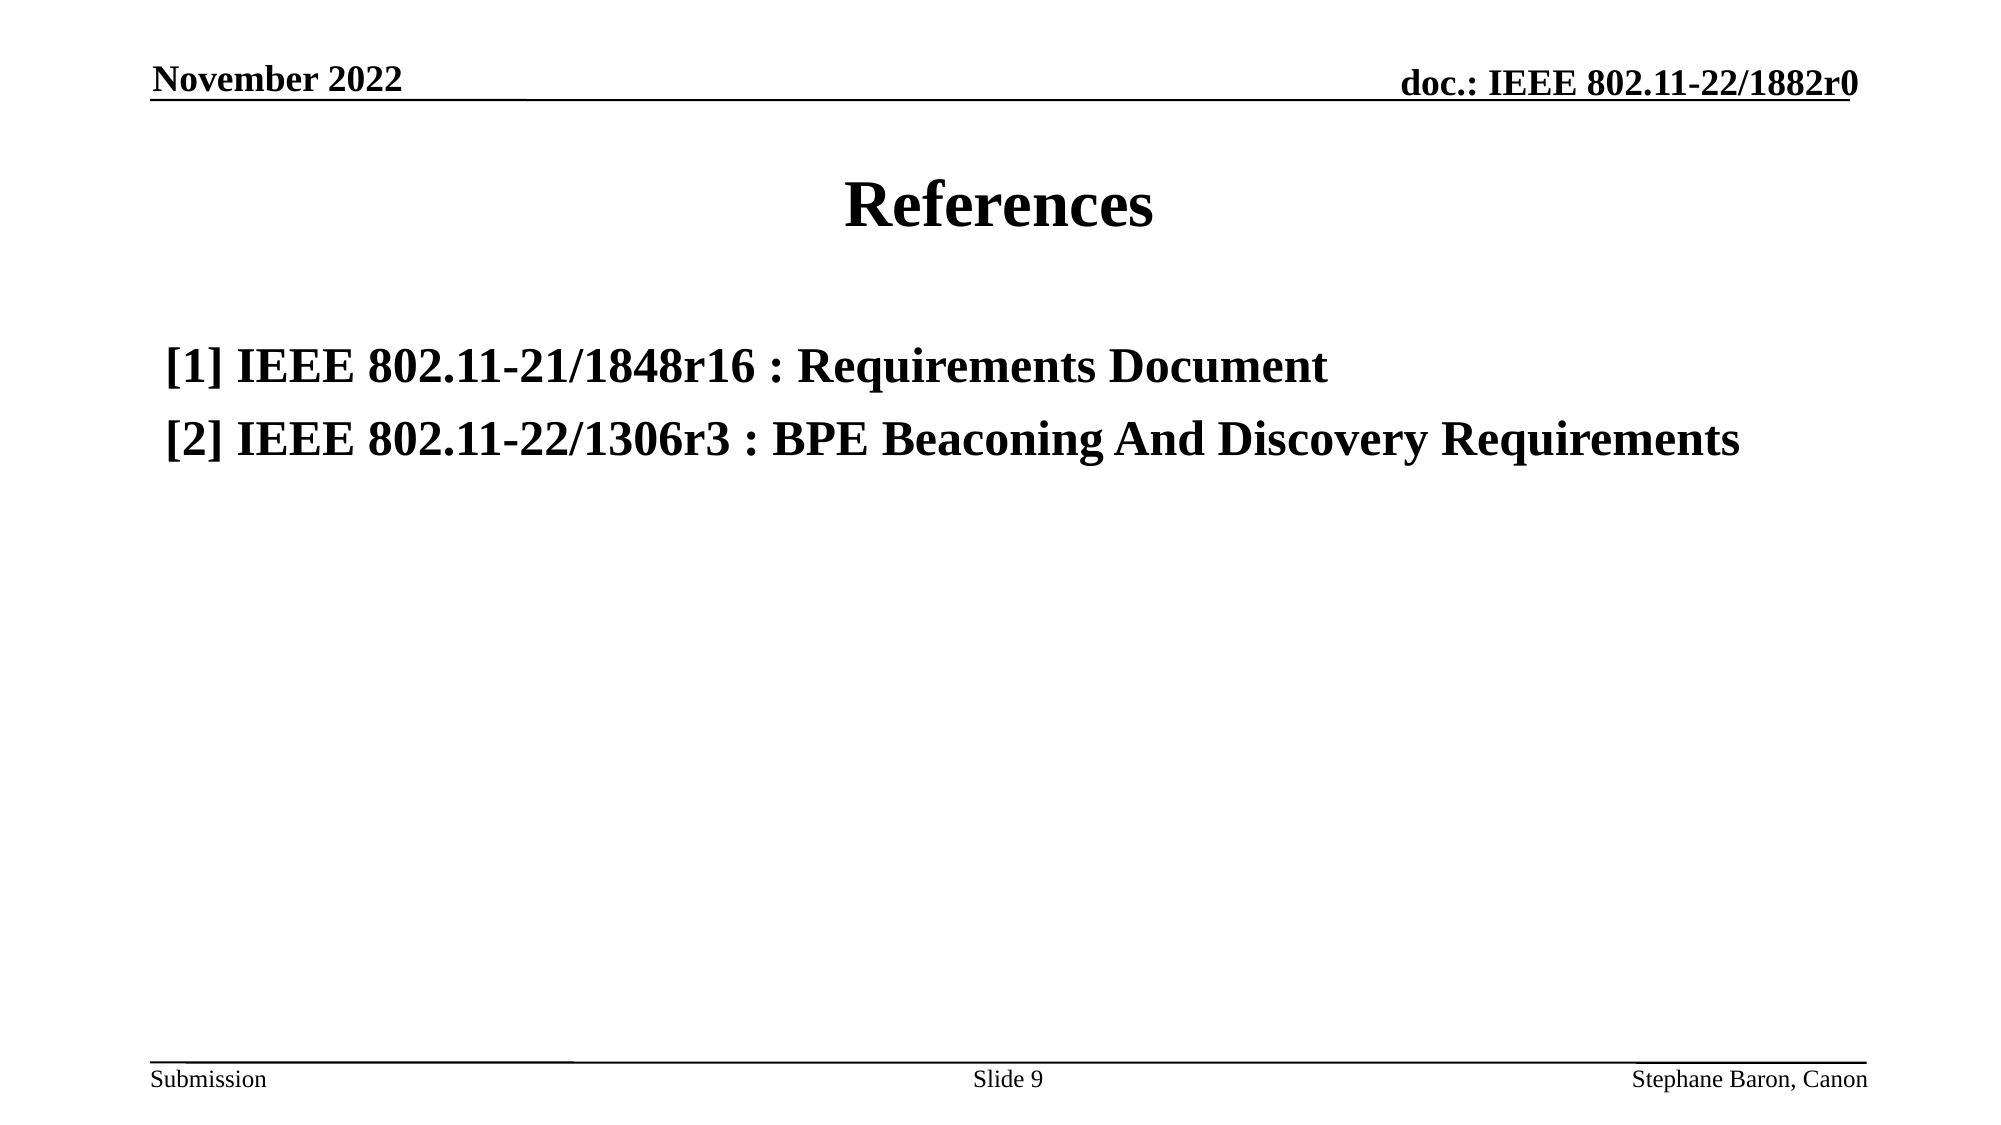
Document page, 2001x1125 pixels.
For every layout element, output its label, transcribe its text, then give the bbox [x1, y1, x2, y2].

title References [149, 112, 1850, 288]
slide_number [152, 54, 563, 100]
list [1] IEEE 802.11-21/1848r16 : Requirements Document [2] IEEE 802.11-22/1306r3 : BPE Beaconing And Discovery Requirements [149, 324, 1926, 1000]
footer Stephane Baron, Canon [1171, 1061, 1869, 1093]
slide_number Slide 9 [950, 1061, 1067, 1123]
